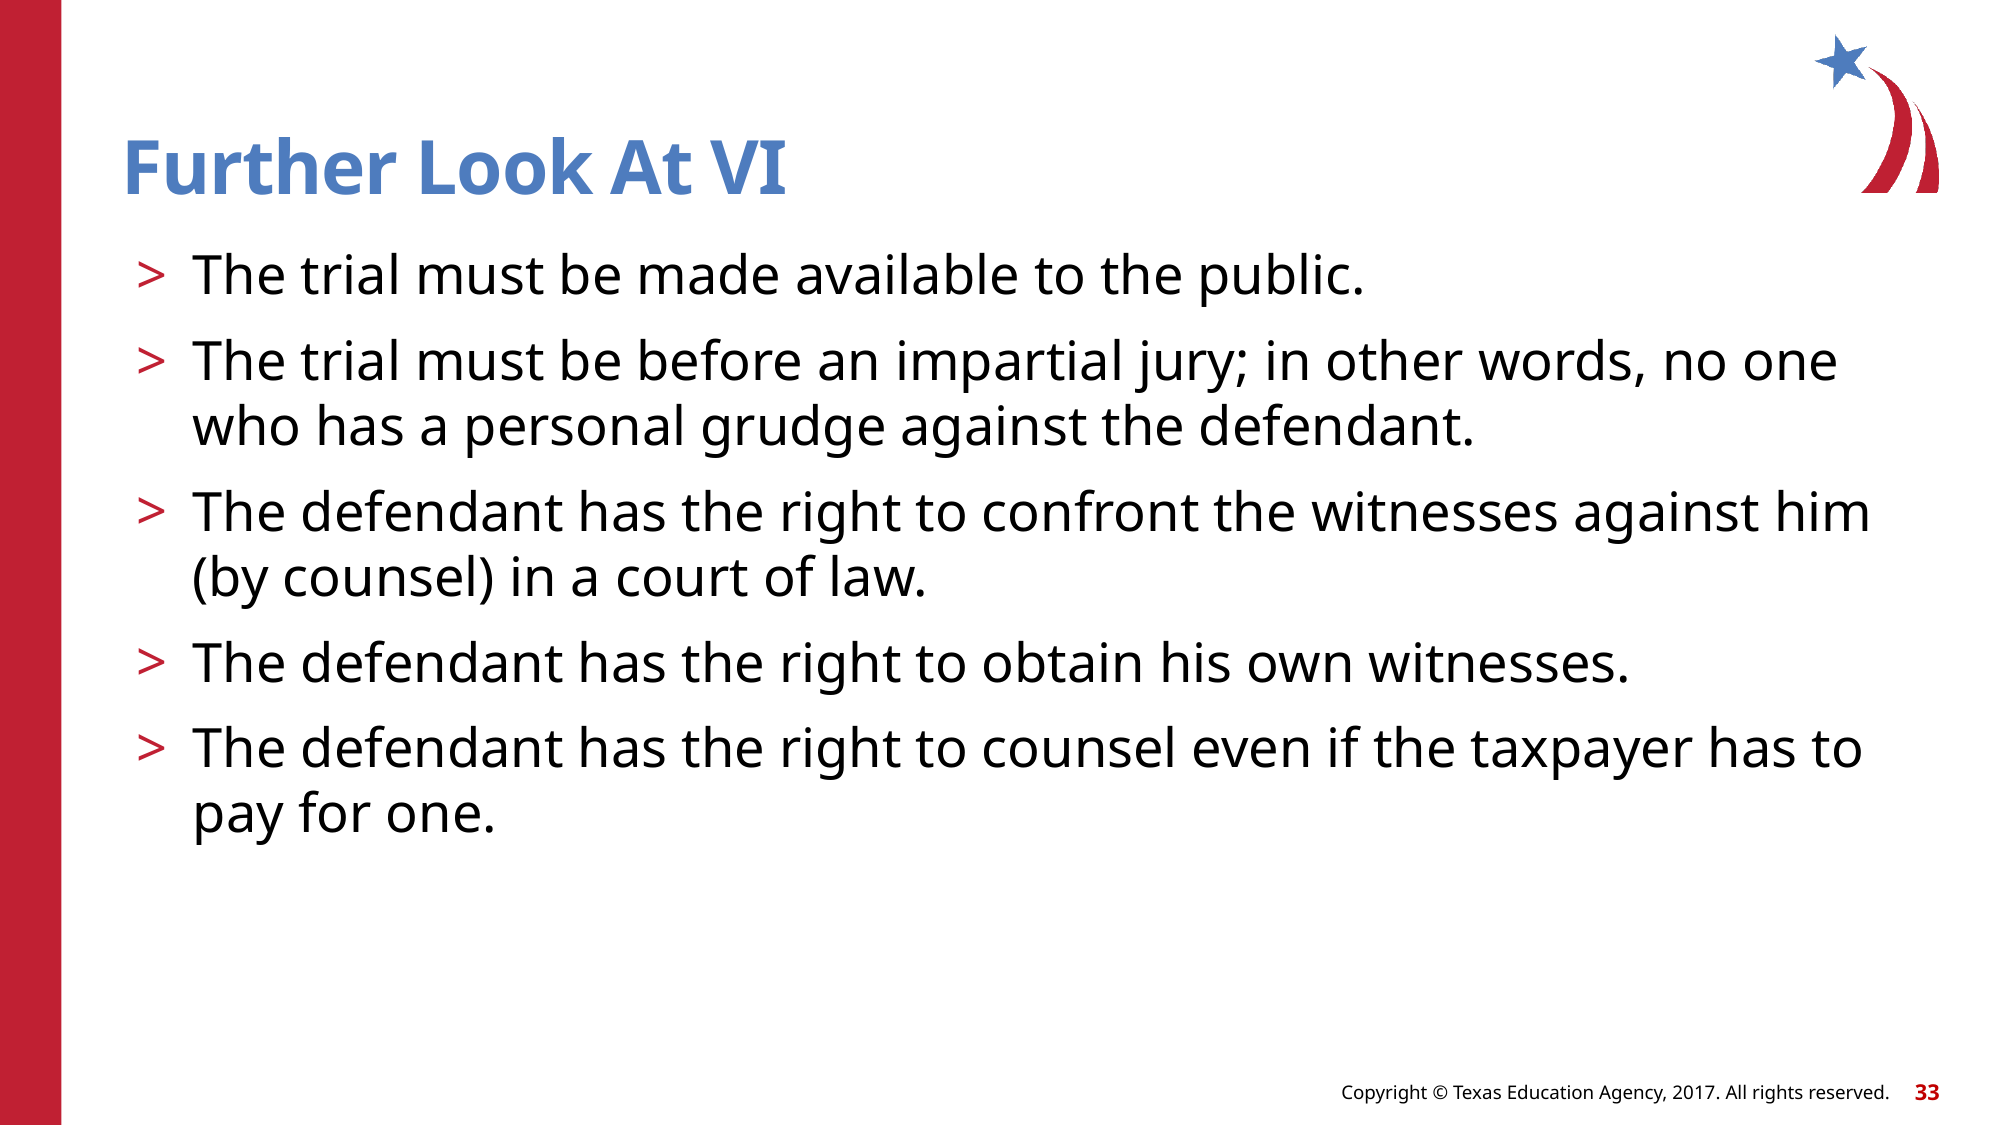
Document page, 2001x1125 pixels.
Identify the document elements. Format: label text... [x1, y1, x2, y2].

list The trial must be made available to the public. The trial must be before an impartial jury; in other words, no one who has a personal grudge against the defendant. The defendant has the right to confront the witnesses against him (by counsel) in a court of law. The defendant has the right to obtain his own witnesses. The defendant has the right to counsel even if the taxpayer has to pay for one. [121, 233, 1936, 1010]
title Further Look At VI [121, 66, 1772, 211]
picture [1814, 34, 1939, 193]
